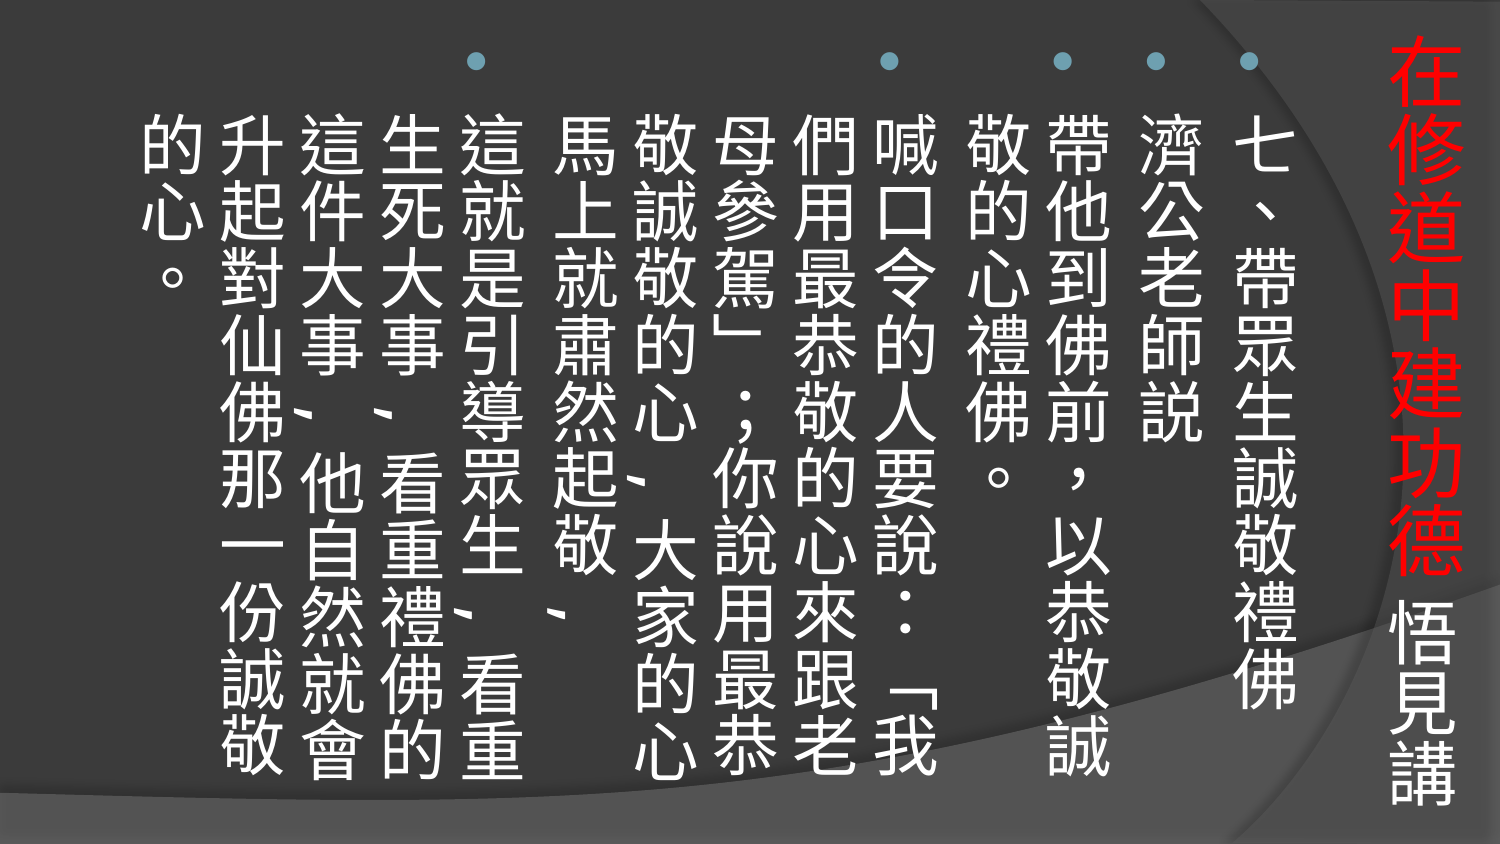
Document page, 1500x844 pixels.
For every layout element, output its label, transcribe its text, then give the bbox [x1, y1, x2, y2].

title 在修道中建功德 悟見講 [1364, 21, 1483, 820]
list 七、帶眾生誠敬禮佛 濟公老師説 帶他到佛前，以恭敬誠敬的心禮佛。 喊口令的人要說：「我們用最恭敬的心來跟老母參駕」；你說用最恭敬誠敬的心,大家的心馬上就肅然起敬, 這就是引導眾生,看重生死大事,看重禮佛的這件大事,他自然就會升起對仙佛那一份誠敬的心。 [29, 27, 1365, 820]
